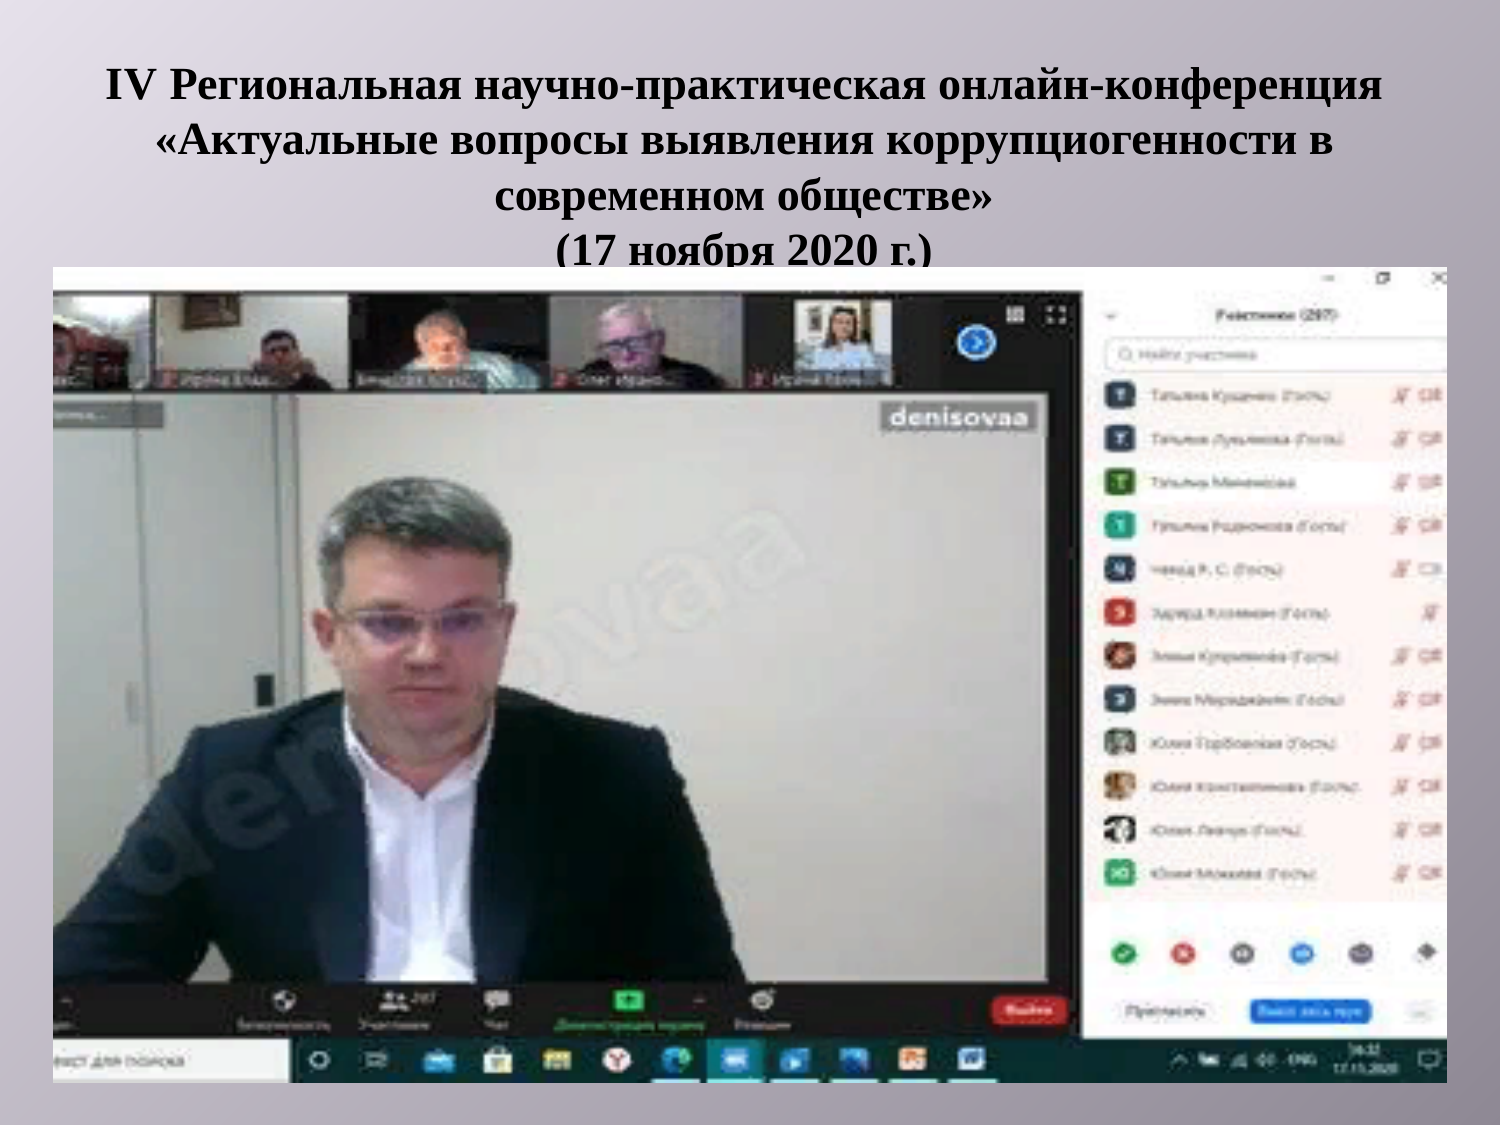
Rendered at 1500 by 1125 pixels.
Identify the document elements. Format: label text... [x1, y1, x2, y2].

title IV Региональная научно-практическая онлайн-конференция «Актуальные вопросы выявления коррупциогенности в современном обществе» (17 ноября 2020 г.) [29, 45, 1459, 339]
picture [52, 266, 1448, 1083]
